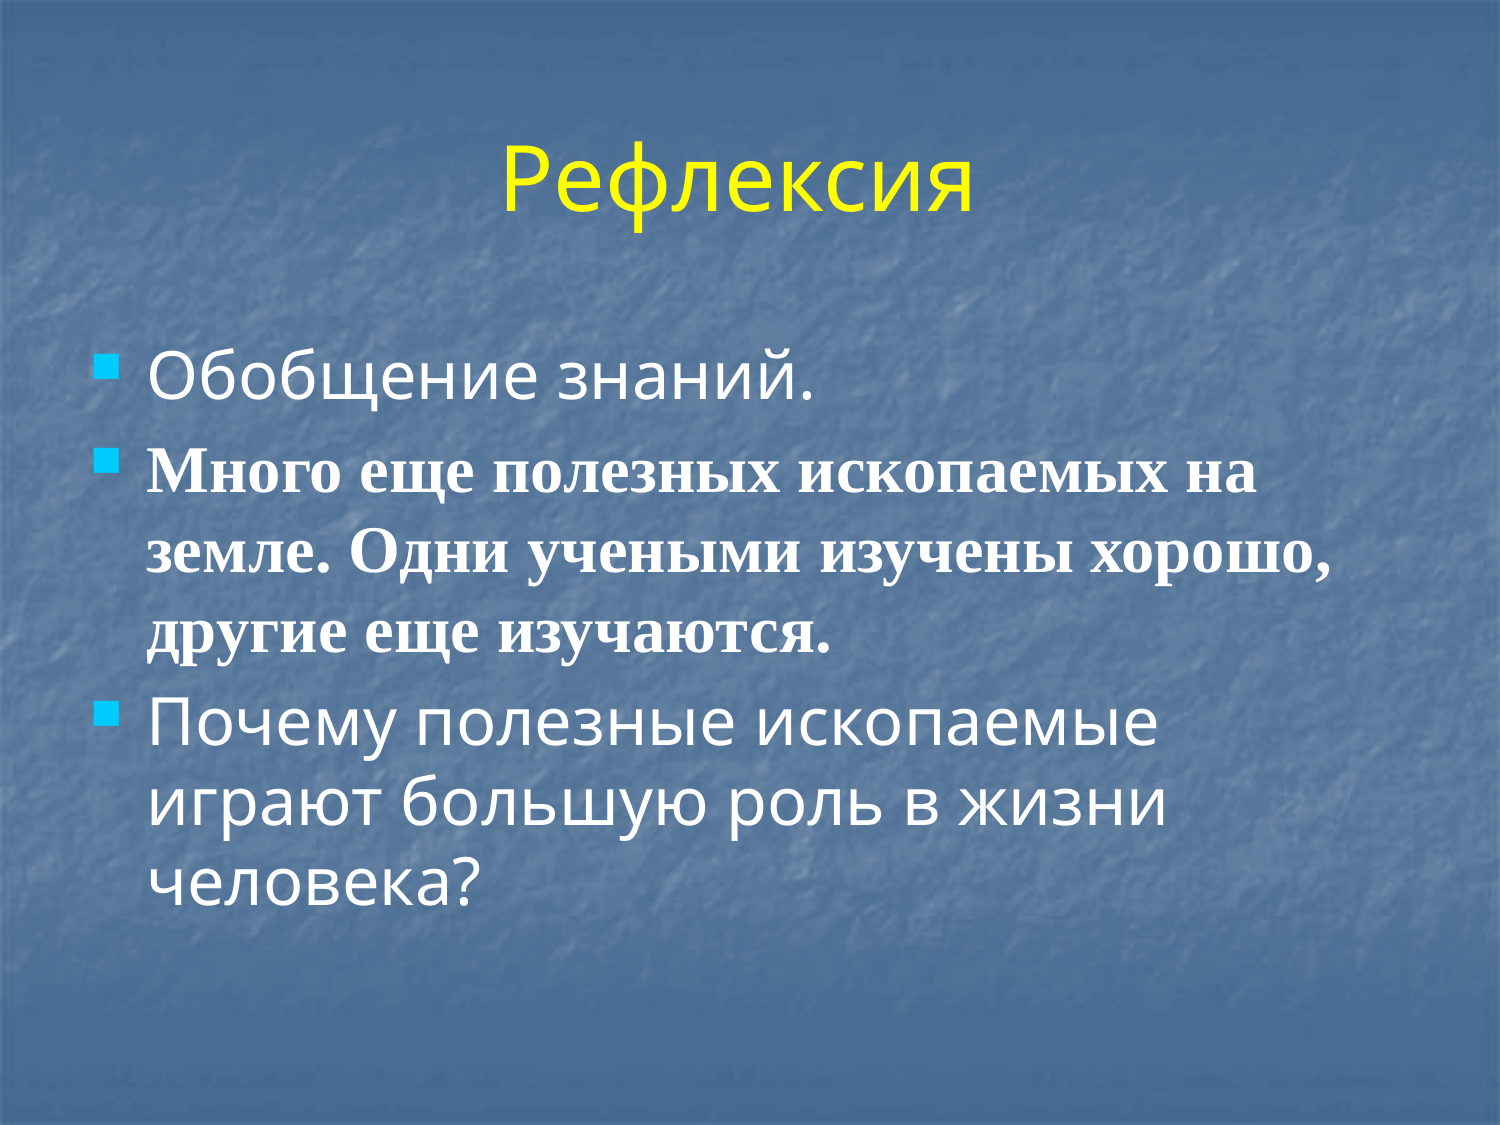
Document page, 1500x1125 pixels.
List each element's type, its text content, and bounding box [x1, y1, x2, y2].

title Рефлексия [74, 62, 1426, 288]
list Обобщение знаний. Много еще полезных ископаемых на земле. Одни учеными изучены хорошо, другие еще изучаются. Почему полезные ископаемые играют большую роль в жизни человека? [74, 324, 1426, 1001]
